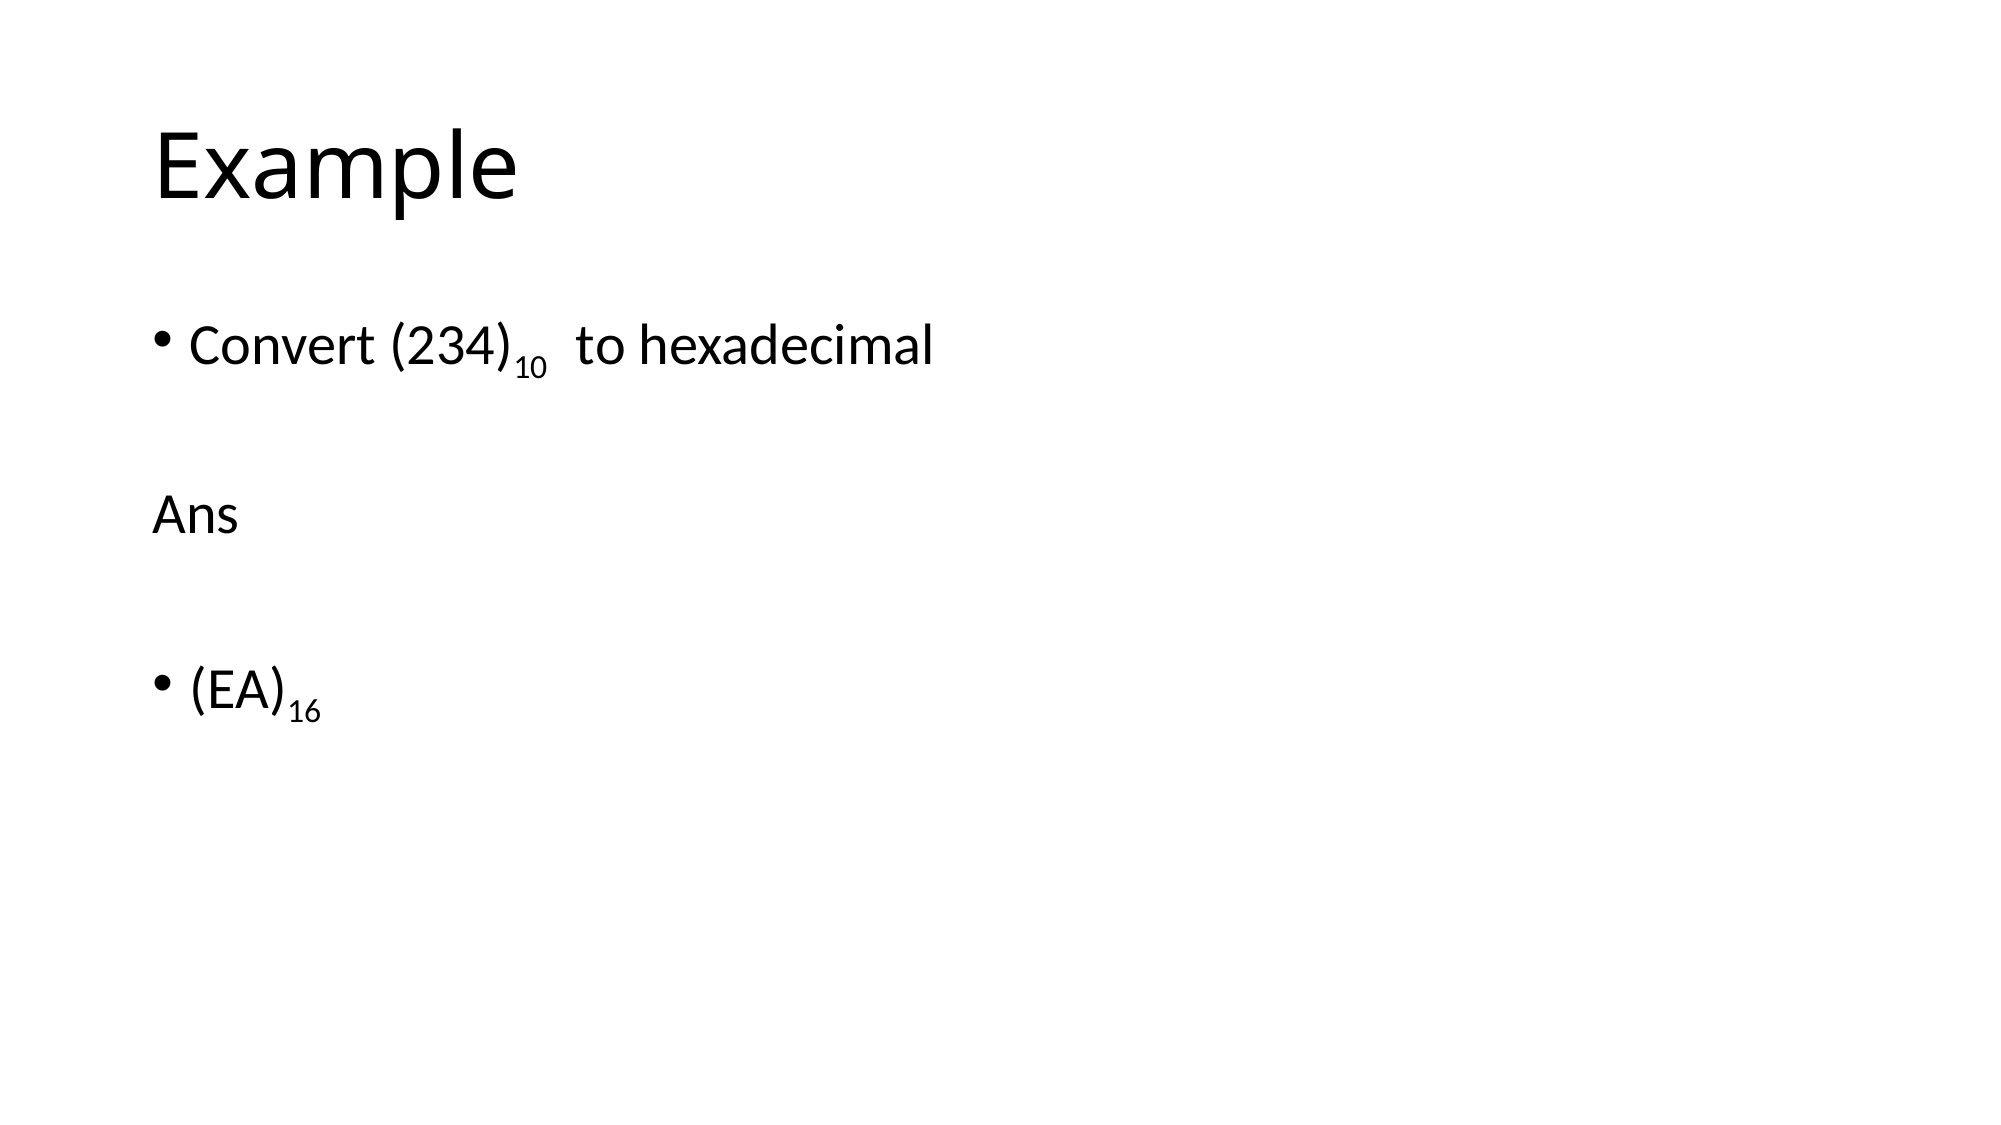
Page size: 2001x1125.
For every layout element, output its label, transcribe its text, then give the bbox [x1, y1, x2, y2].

title Example [137, 59, 1863, 278]
list Convert (234)10 to hexadecimal Ans (EA)16 [137, 299, 1863, 1014]
